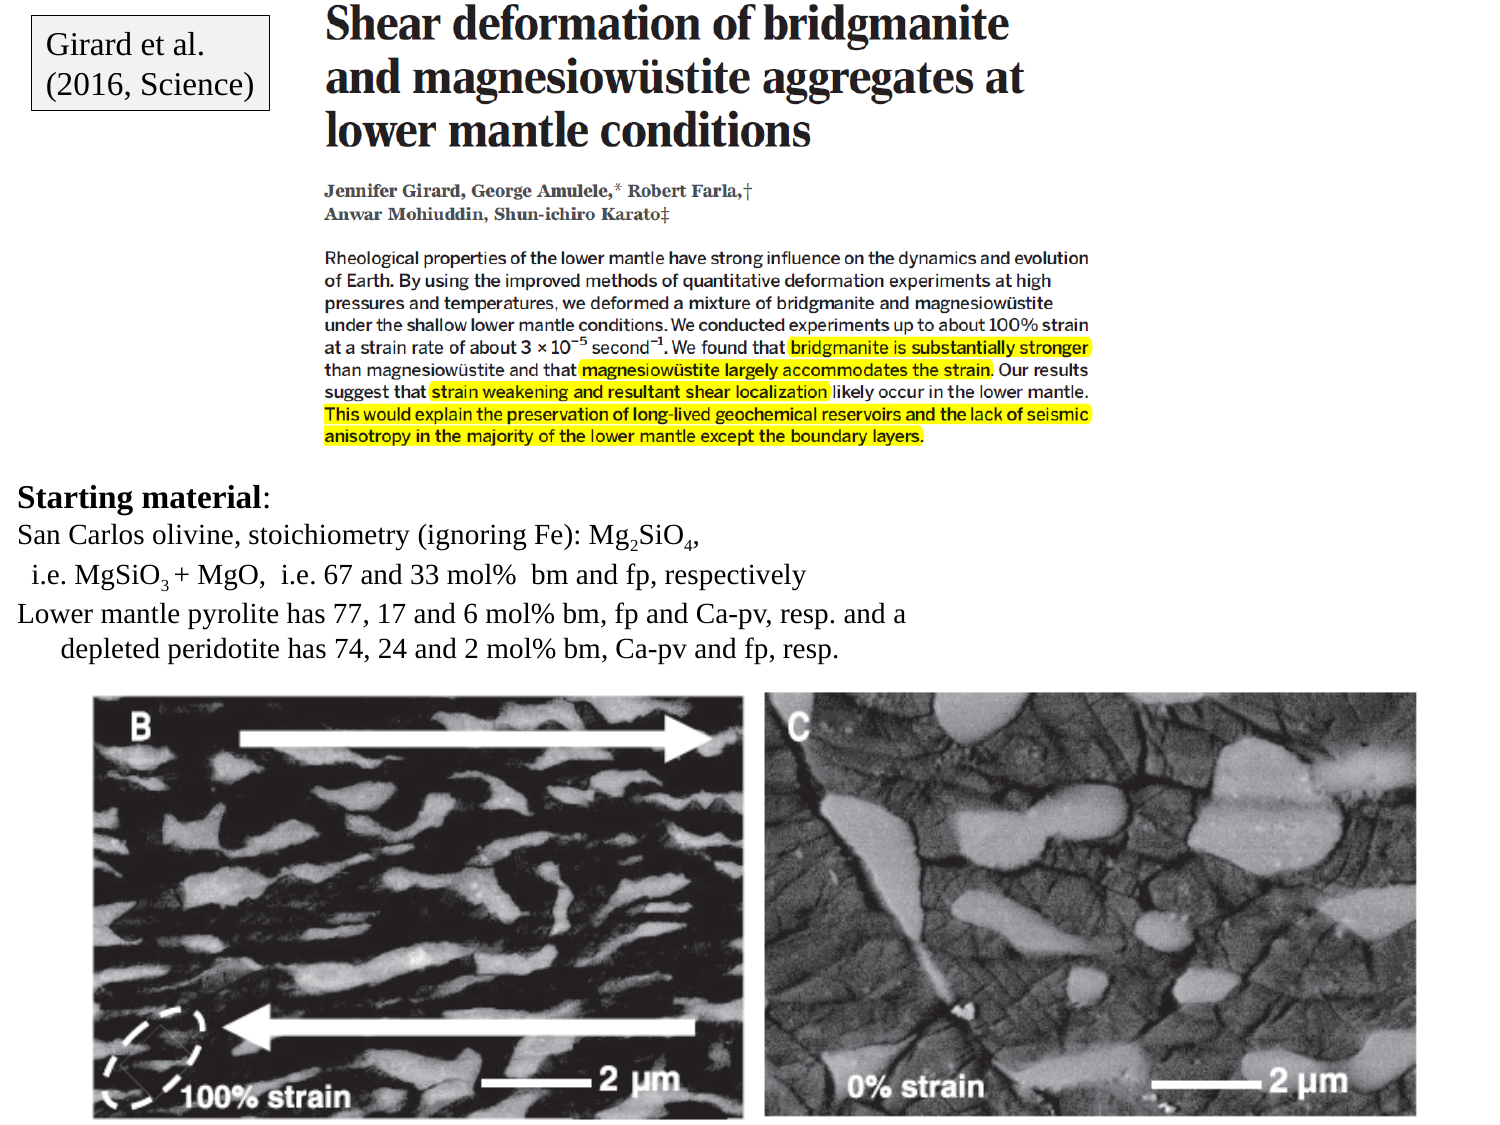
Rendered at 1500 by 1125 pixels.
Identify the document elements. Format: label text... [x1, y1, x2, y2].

text_box Girard et al. (2016, Science) [31, 15, 270, 110]
picture [88, 690, 1425, 1125]
picture [324, 0, 1093, 447]
text_box Starting material: San Carlos olivine, stoichiometry (ignoring Fe): Mg2SiO4, i.e. MgSiO3 + MgO, i.e. 67 and 33 mol% bm and fp, respectively Lower mantle pyrolite has 77, 17 and 6 mol% bm, fp and Ca-pv, resp. and a depleted peridotite has 74, 24 and 2 mol% bm, Ca-pv and fp, resp. [2, 467, 922, 672]
